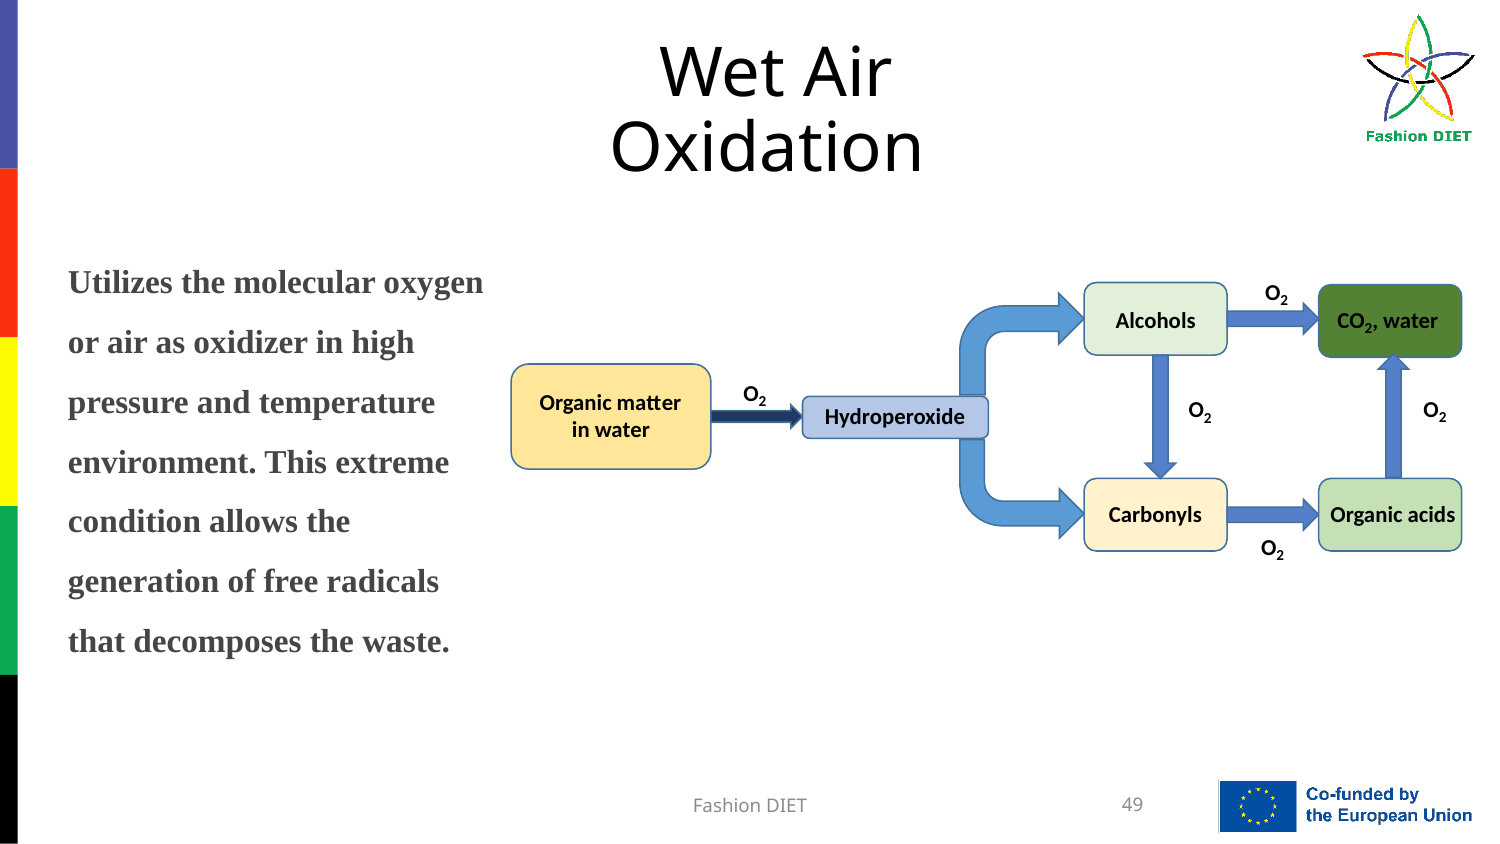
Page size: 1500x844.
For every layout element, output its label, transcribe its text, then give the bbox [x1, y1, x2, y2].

picture [1358, 14, 1480, 151]
picture [510, 272, 1469, 575]
picture [1216, 777, 1491, 835]
footer Fashion DIET [496, 782, 1004, 828]
text_box Utilizes the molecular oxygen or air as oxidizer in high pressure and temperature environment. This extreme condition allows the generation of free radicals that decomposes the waste. [53, 232, 514, 667]
slide_number 49 [820, 783, 1159, 829]
text_box Wet Air Oxidation [506, 66, 1046, 157]
